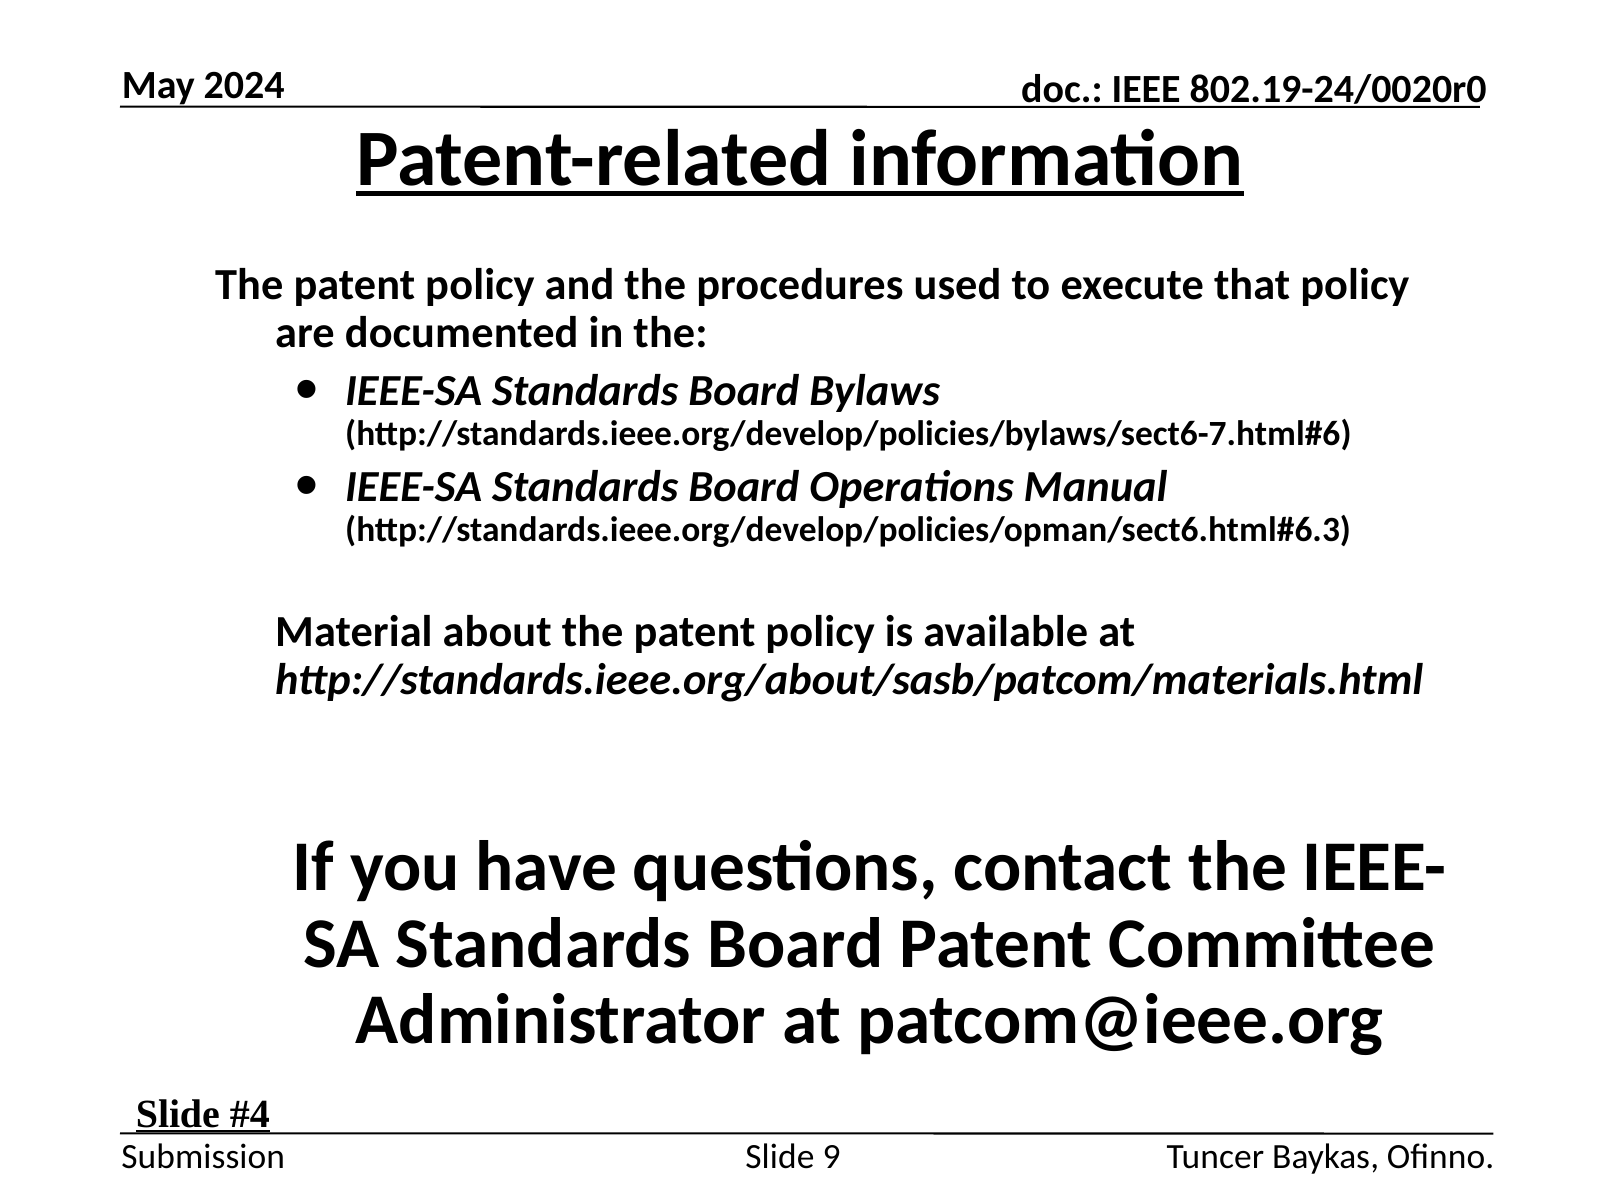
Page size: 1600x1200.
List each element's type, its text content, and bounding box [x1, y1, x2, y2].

slide_number Slide 9 [733, 1132, 854, 1197]
footer Tuncer Baykas, Ofinno. [937, 1132, 1495, 1174]
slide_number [121, 58, 526, 107]
list The patent policy and the procedures used to execute that policy are documented in the: IEEE-SA Standards Board Bylaws (http://standards.ieee.org/develop/policies/bylaws/sect6-7.html#6) IEEE-SA Standards Board Operations Manual (http://standards.ieee.org/develop/policies/opman/sect6.html#6.3) Material about the patent policy is available at http://standards.ieee.org/about/sasb/patcom/materials.html If you have questions, contact the IEEE-SA Standards Board Patent Committee Administrator at patcom@ieee.org [119, 253, 1480, 974]
title Patent-related information [119, 119, 1480, 187]
text_box Slide #4 [121, 1079, 285, 1143]
